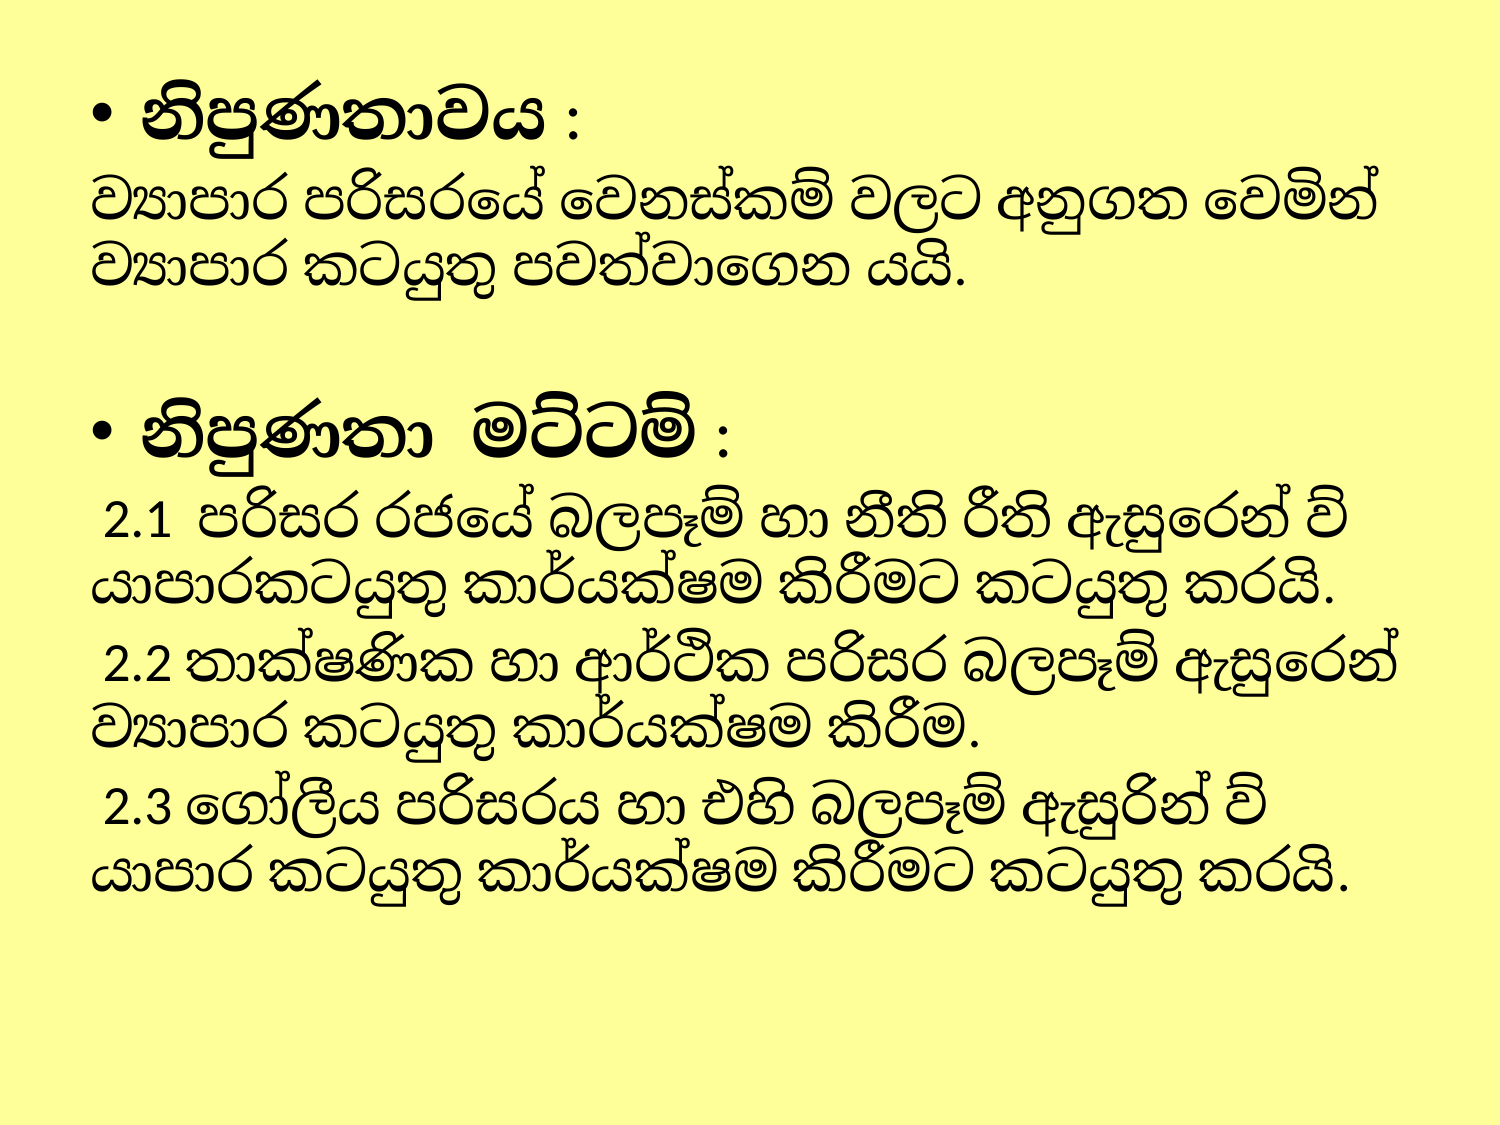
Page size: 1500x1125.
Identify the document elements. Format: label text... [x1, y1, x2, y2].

list නිපුණතාවය : ව්‍යාපාර පරිසරයේ වෙනස්කම් වලට අනුගත වෙමින් ව්‍යාපාර කටයුතු පවත්වාගෙන යයි. නිපුණතා මට්ටම් : 2.1 පරිසර රජයේ බලපෑම් හා නීති රීති ඇසුරෙන් ව්‍යාපාරකටයුතු කාර්යක්ෂම කිරීමට කටයුතු කරයි. 2.2 තාක්ෂණික හා ආර්ථික පරිසර බලපෑම් ඇසුරෙන් ව්‍යාපාර කටයුතු කාර්යක්ෂම කිරීම. 2.3 ගෝලීය පරිසරය හා එහි බලපෑම් ඇසුරින් ව්‍යාපාර කටයුතු කාර්යක්ෂම කිරීමට කටයුතු කරයි. [75, 62, 1425, 1005]
